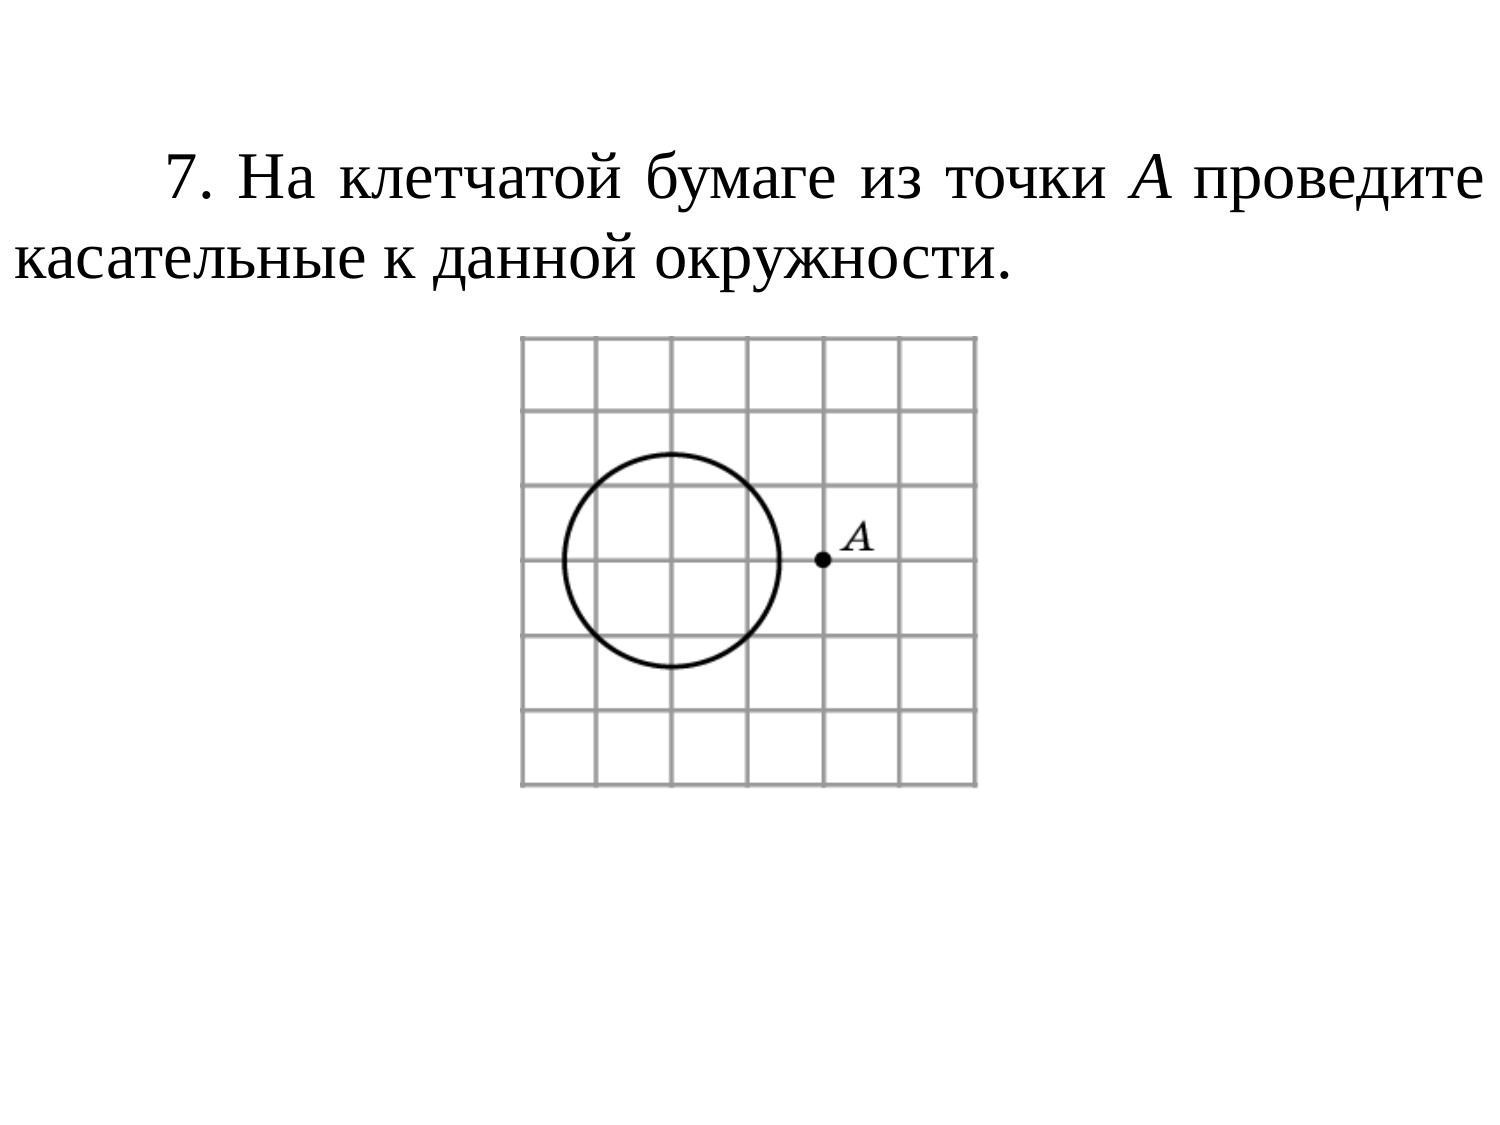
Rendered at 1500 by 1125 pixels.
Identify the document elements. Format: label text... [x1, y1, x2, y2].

text_box 7. На клетчатой бумаге из точки A проведите касательные к данной окружности. [0, 124, 1500, 300]
picture [520, 335, 980, 790]
